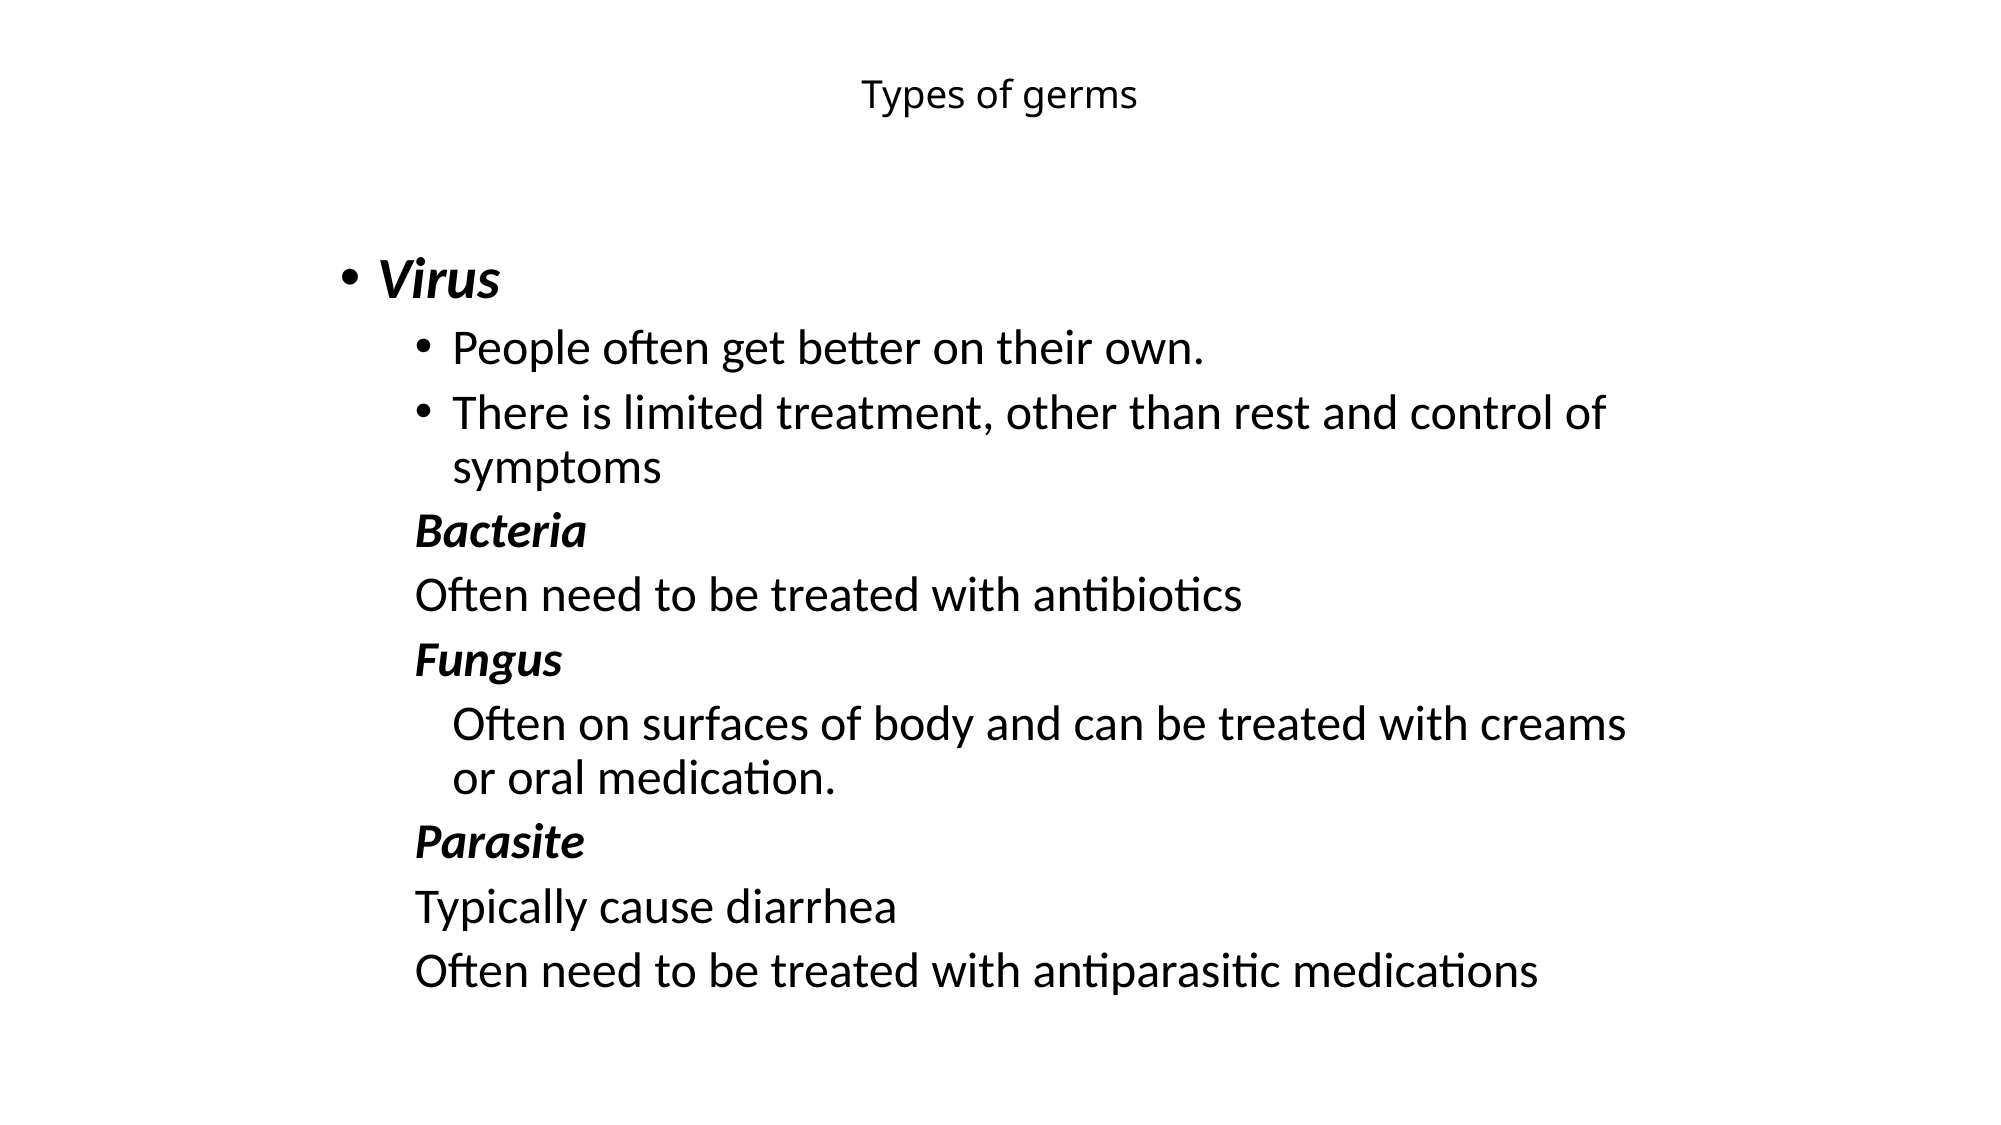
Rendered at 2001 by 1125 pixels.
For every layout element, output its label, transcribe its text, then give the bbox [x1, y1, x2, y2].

title Types of germs [324, 24, 1675, 125]
list Virus People often get better on their own. There is limited treatment, other than rest and control of symptoms Bacteria Often need to be treated with antibiotics Fungus Often on surfaces of body and can be treated with creams or oral medication. Parasite Typically cause diarrhea Often need to be treated with antiparasitic medications [324, 149, 1675, 1050]
